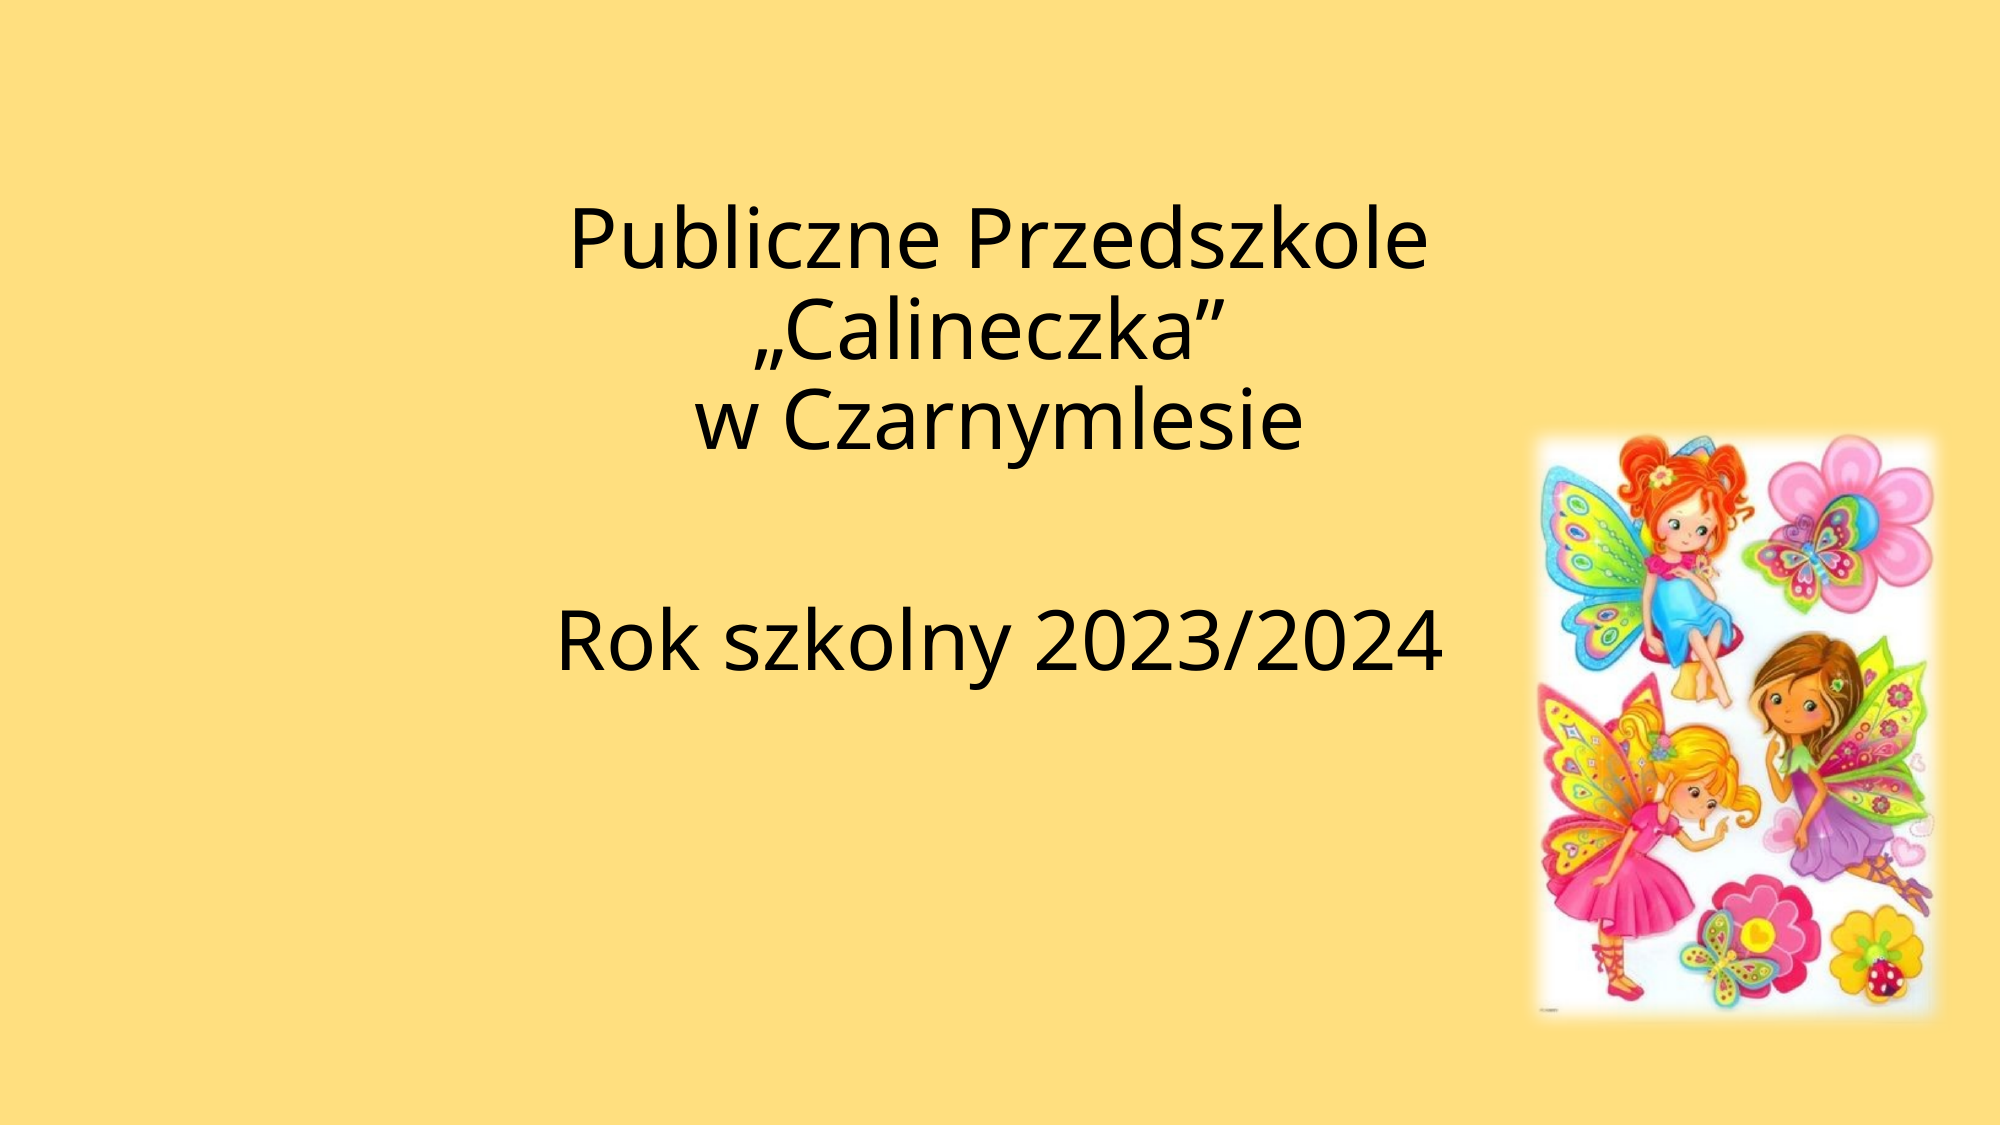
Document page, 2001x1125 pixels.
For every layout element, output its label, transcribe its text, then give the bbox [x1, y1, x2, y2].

title Publiczne Przedszkole „Calineczka” w Czarnymlesie [249, 184, 1750, 576]
picture [1519, 419, 1953, 1034]
subtitle Rok szkolny 2023/2024 [249, 590, 1519, 863]
